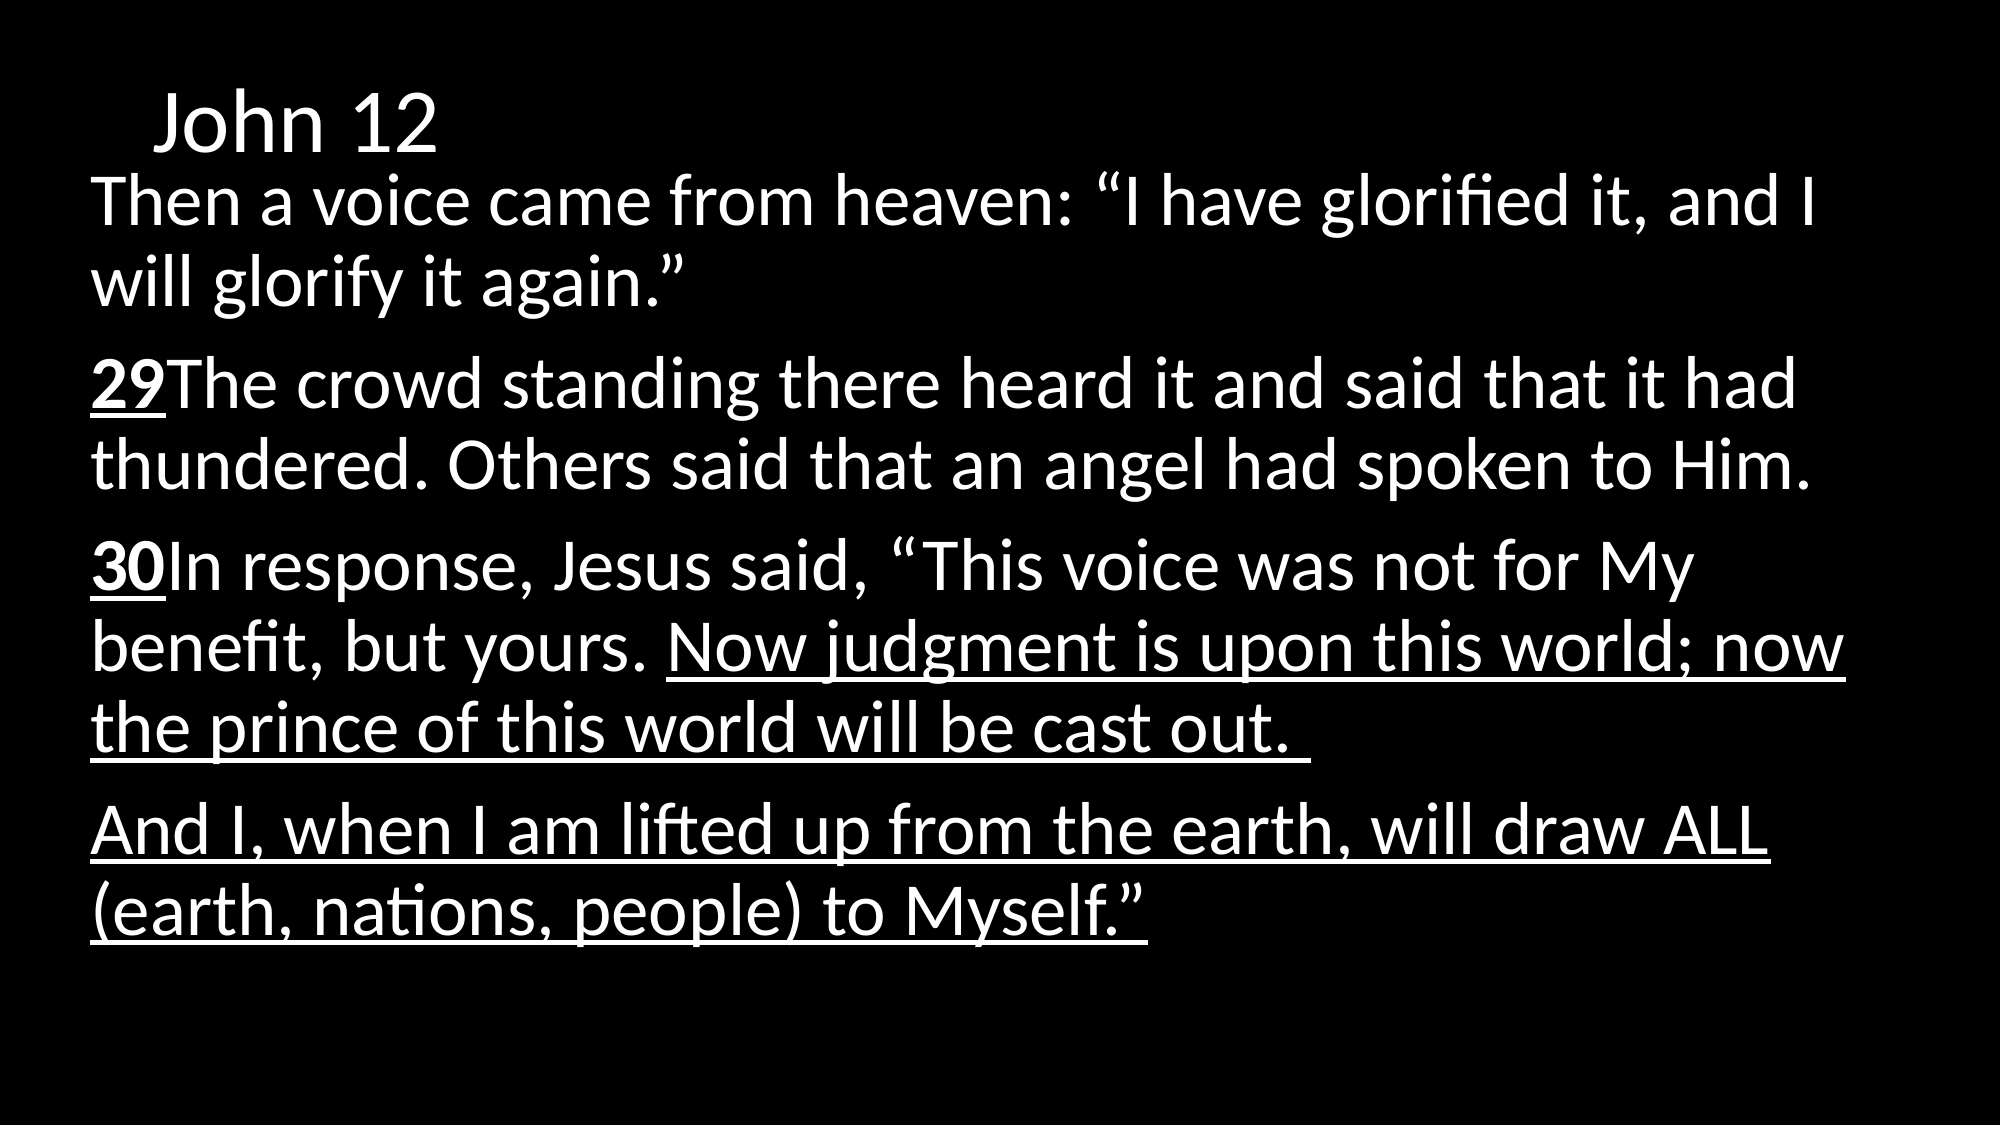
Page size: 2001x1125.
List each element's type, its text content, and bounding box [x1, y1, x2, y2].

title John 12 [137, 59, 1863, 153]
list Then a voice came from heaven: “I have glorified it, and I will glorify it again.” 29The crowd standing there heard it and said that it had thundered. Others said that an angel had spoken to Him. 30In response, Jesus said, “This voice was not for My benefit, but yours. Now judgment is upon this world; now the prince of this world will be cast out. And I, when I am lifted up from the earth, will draw ALL (earth, nations, people) to Myself.” [0, 153, 1863, 1094]
